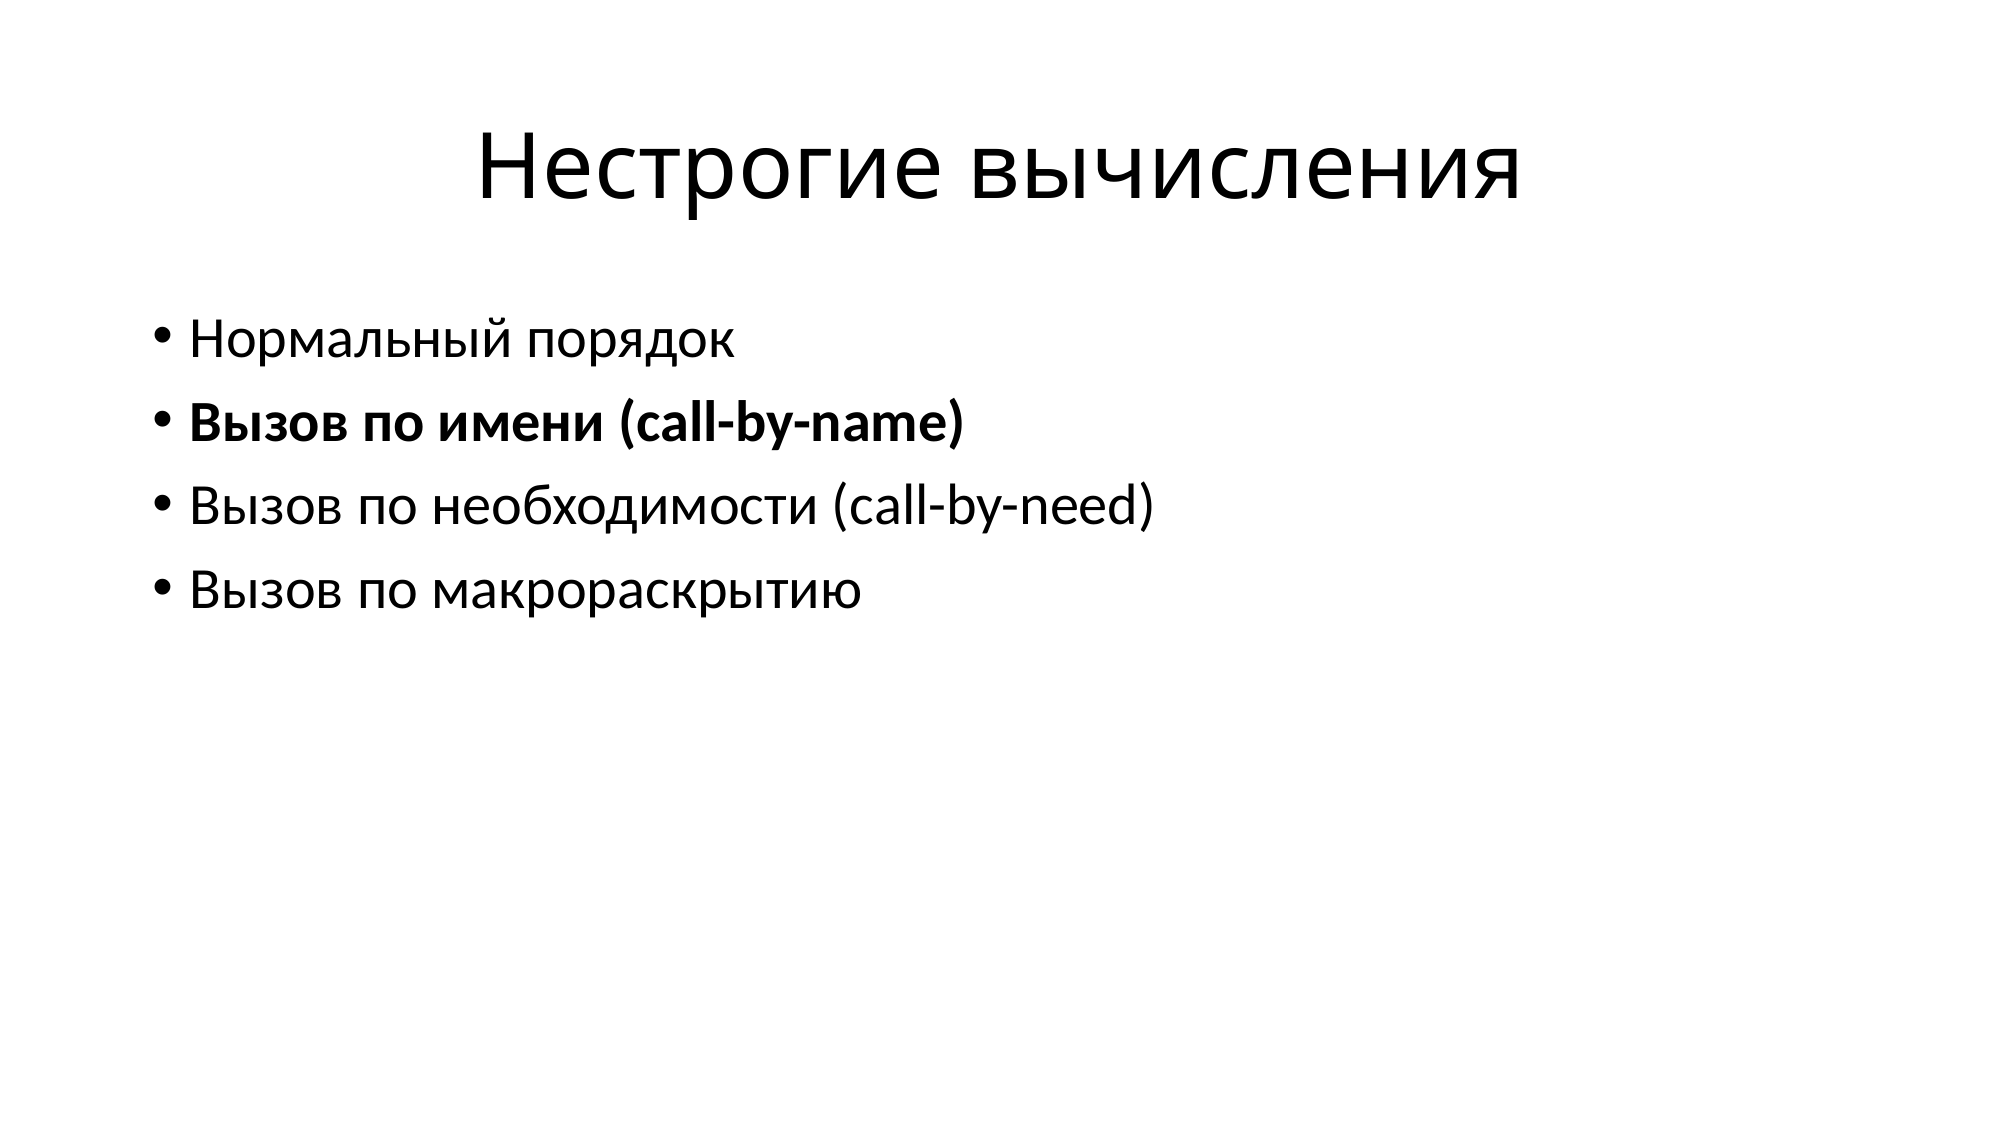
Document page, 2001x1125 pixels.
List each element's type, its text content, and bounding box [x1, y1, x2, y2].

list Нормальный порядок Вызов по имени (call-by-name) Вызов по необходимости (call-by-need) Вызов по макрораскрытию [137, 299, 1863, 1014]
title Нестрогие вычисления [137, 59, 1863, 278]
